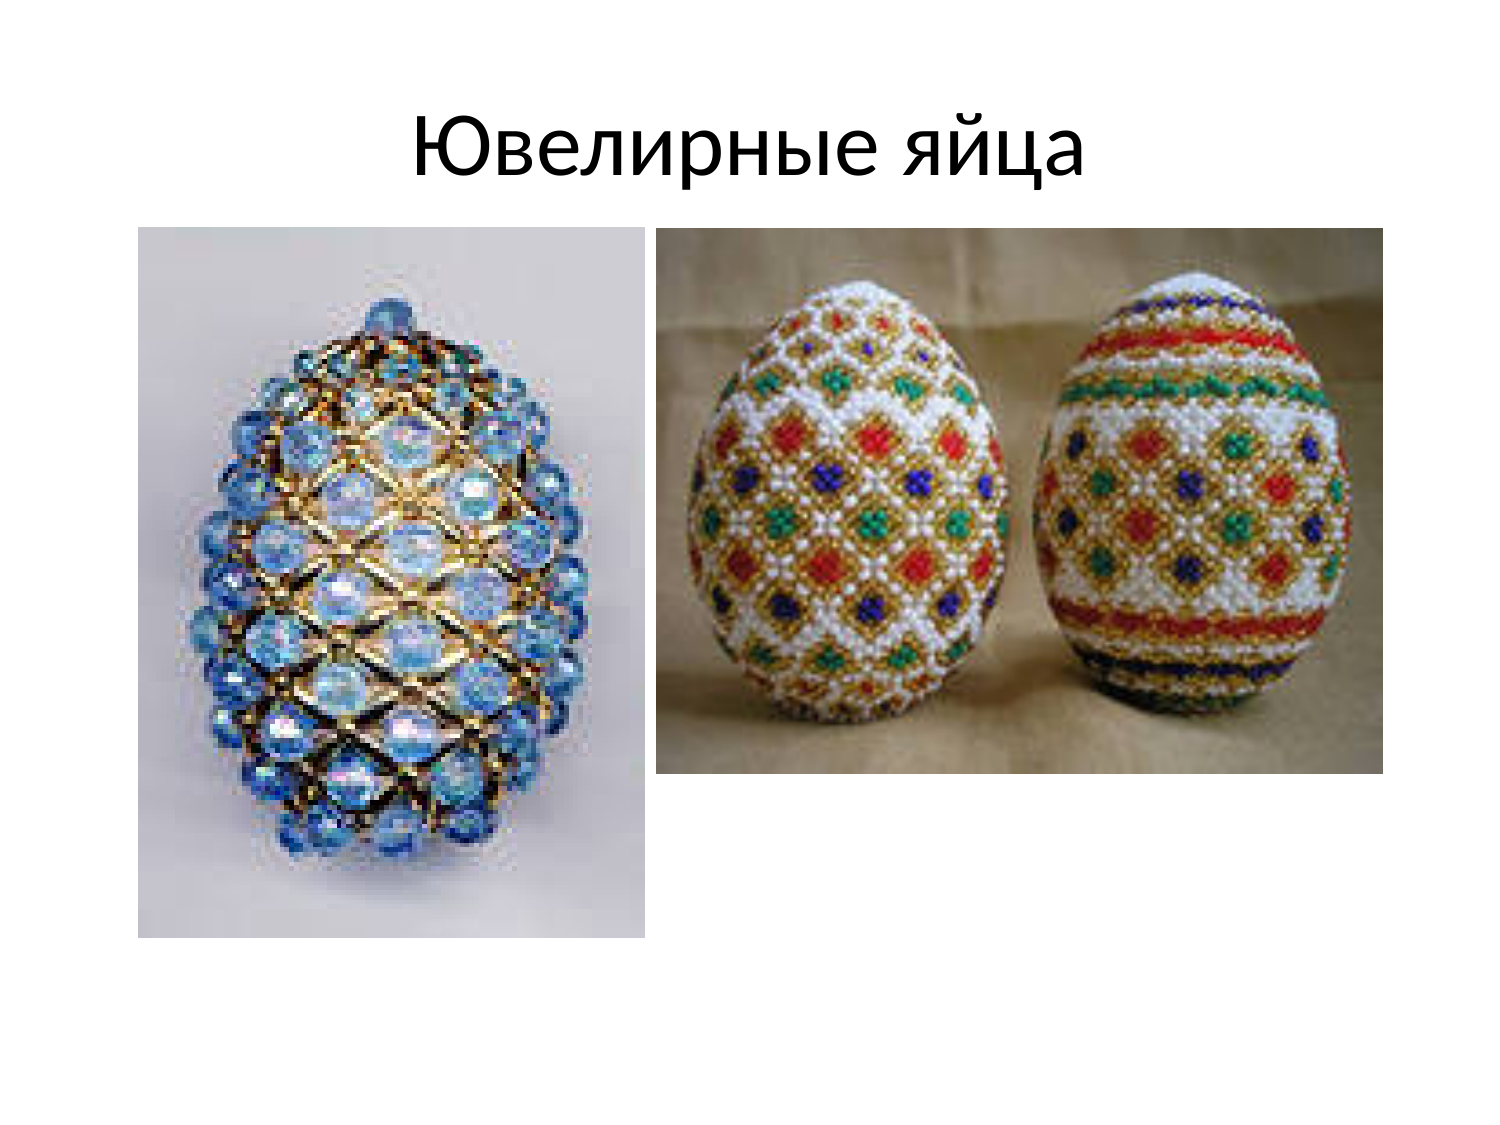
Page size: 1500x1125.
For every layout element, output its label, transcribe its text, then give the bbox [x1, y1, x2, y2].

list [655, 228, 1383, 774]
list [137, 227, 645, 938]
title Ювелирные яйца [75, 45, 1425, 233]
